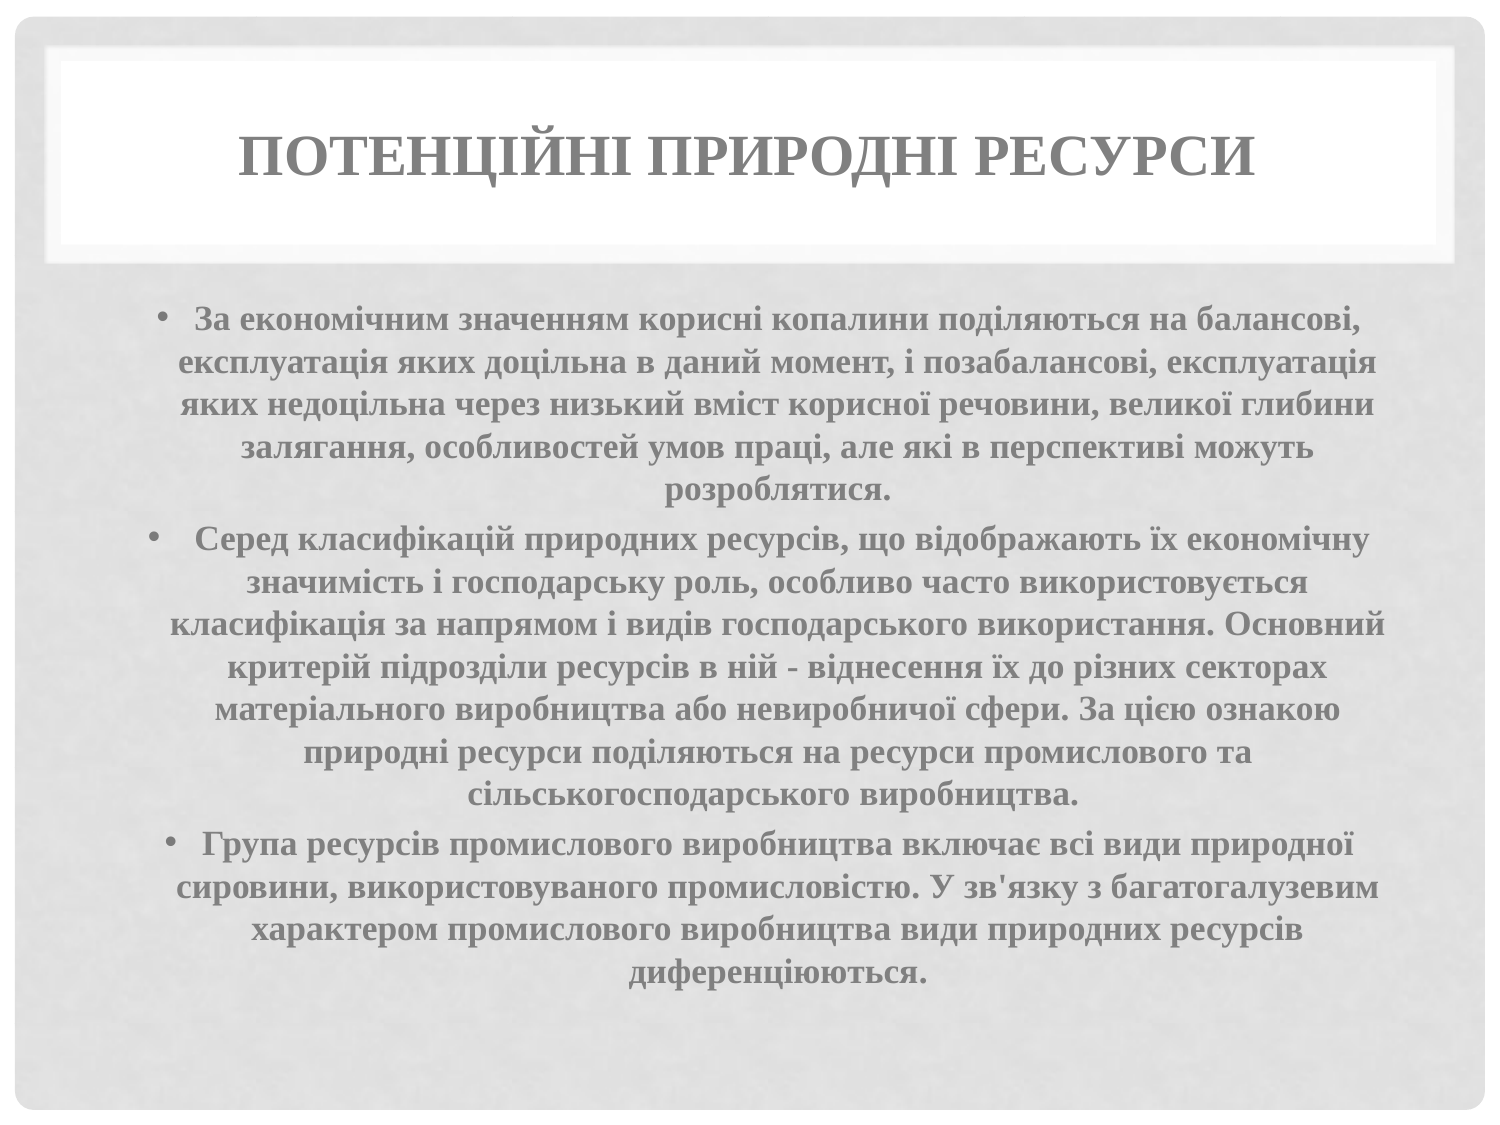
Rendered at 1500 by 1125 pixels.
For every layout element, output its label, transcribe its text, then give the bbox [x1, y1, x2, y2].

title Потенційні природні ресурси [69, 66, 1425, 238]
list За економічним значенням корисні копалини поділяються на балансові, експлуатація яких доцільна в даний момент, і позабалансові, експлуатація яких недоцільна через низький вміст корисної речовини, великої глибини залягання, особливостей умов праці, але які в перспективі можуть розроблятися. Серед класифікацій природних ресурсів, що відображають їх економічну значимість і господарську роль, особливо часто використовується класифікація за напрямом і видів господарського використання. Основний критерій підрозділи ресурсів в ній - віднесення їх до різних секторах матеріального виробництва або невиробничої сфери. За цією ознакою природні ресурси поділяються на ресурси промислового та сільськогосподарського виробництва. Група ресурсів промислового виробництва включає всі види природної сировини, використовуваного промисловістю. У зв'язку з багатогалузевим характером промислового виробництва види природних ресурсів диференціюються. [75, 287, 1425, 1005]
